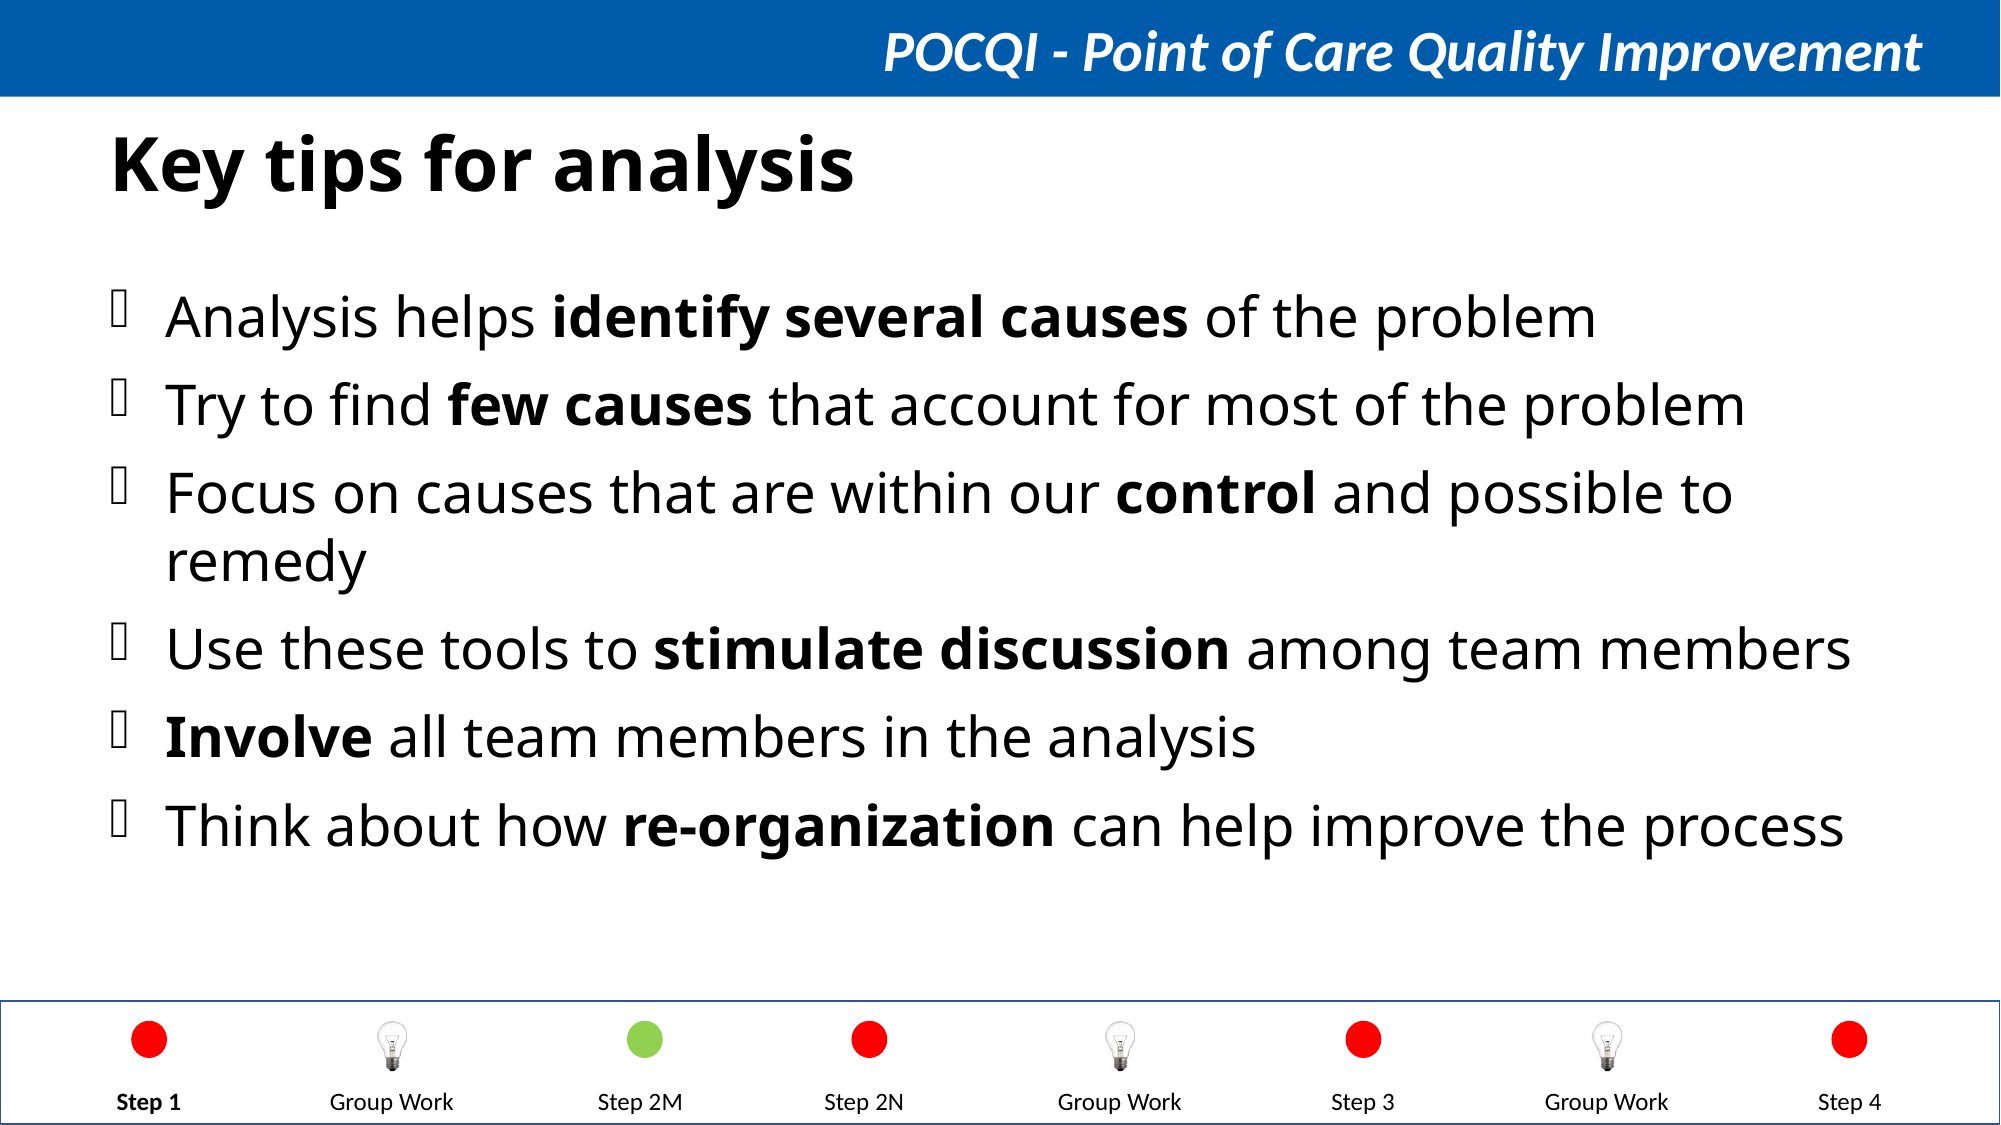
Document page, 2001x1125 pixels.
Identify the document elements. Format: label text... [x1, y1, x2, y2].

text_box Analysis helps identify several causes of the problem Try to find few causes that account for most of the problem Focus on causes that are within our control and possible to remedy Use these tools to stimulate discussion among team members Involve all team members in the analysis Think about how re-organization can help improve the process [94, 273, 1939, 942]
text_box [0, 1000, 2000, 1124]
text_box Key tips for analysis [94, 109, 1557, 220]
